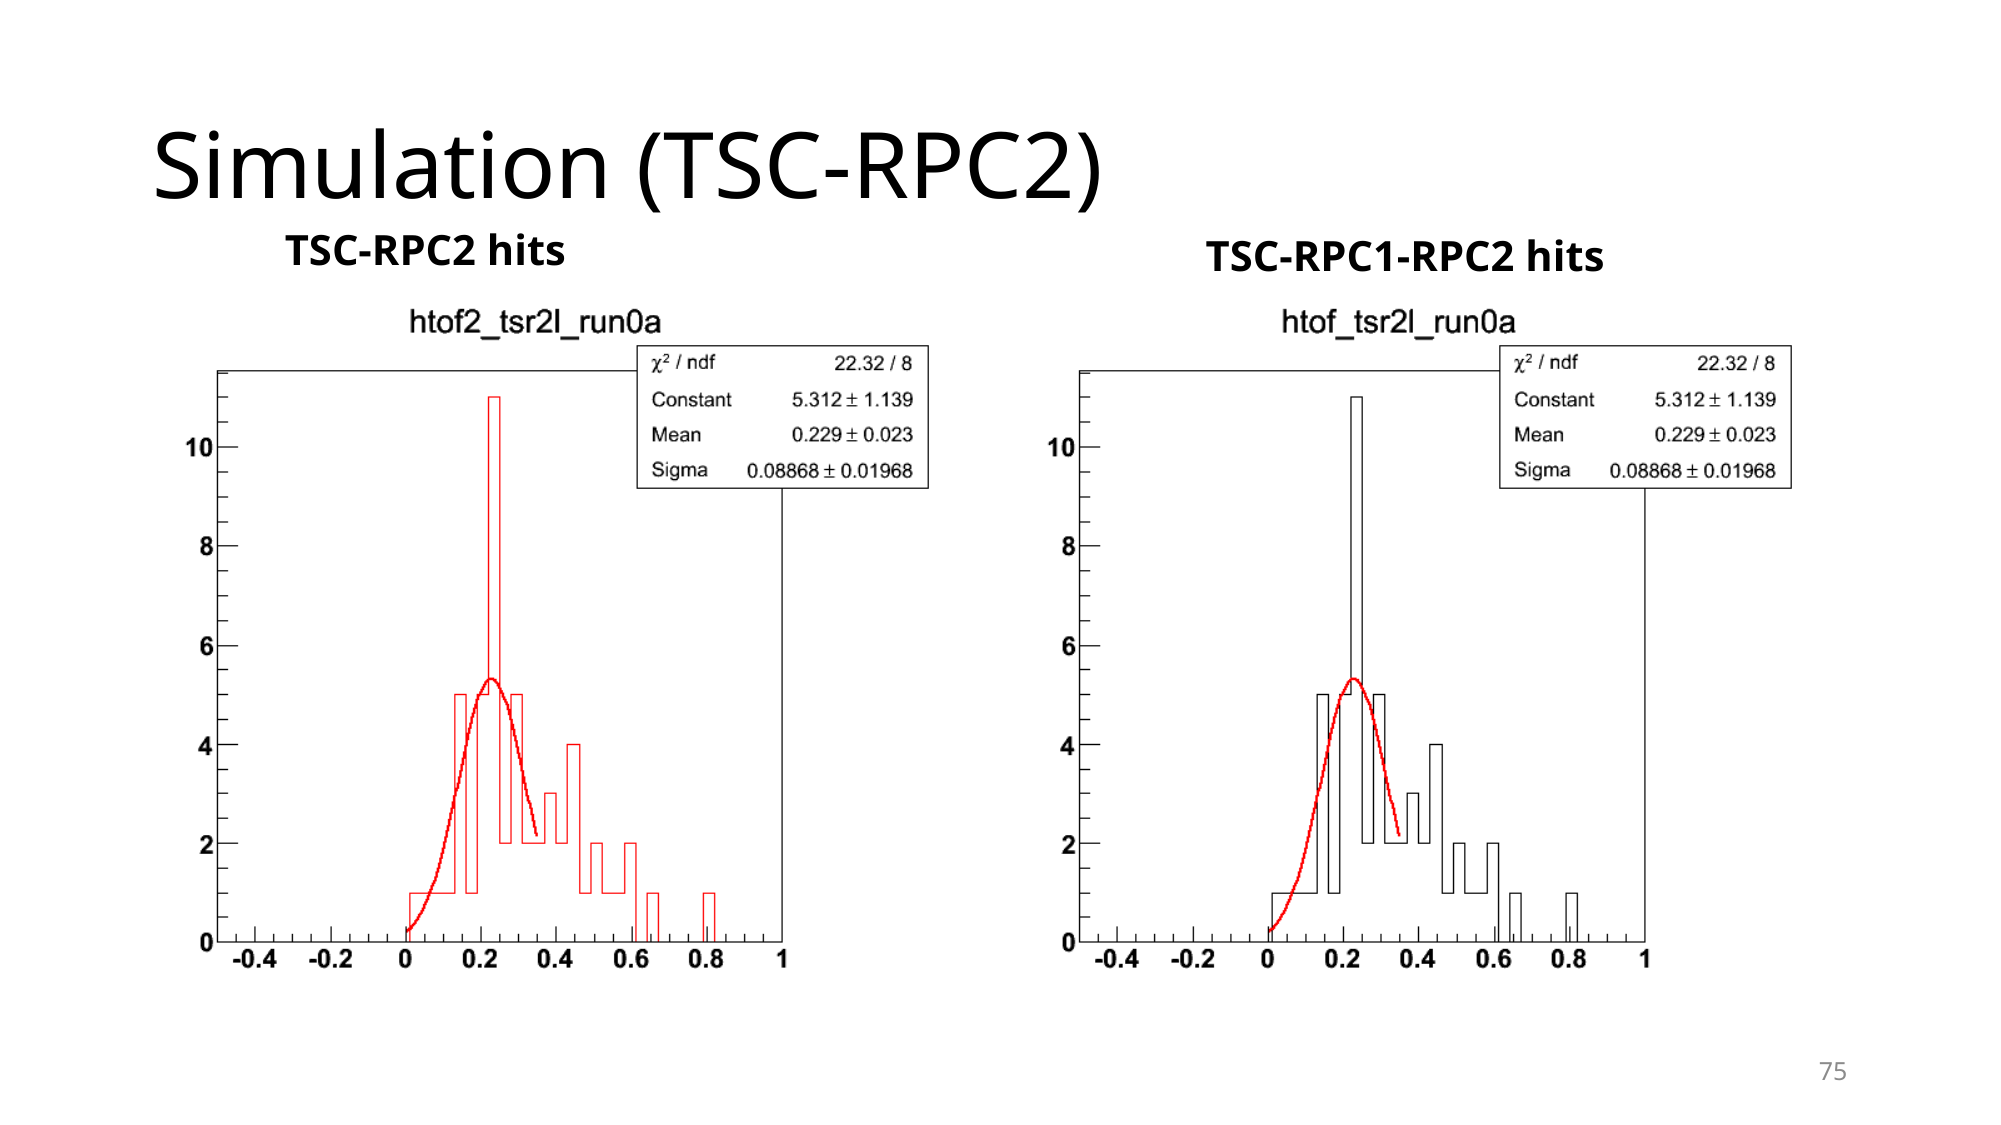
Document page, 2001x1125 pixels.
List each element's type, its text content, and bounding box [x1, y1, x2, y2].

slide_number 75 [1412, 1042, 1863, 1103]
title Simulation (TSC-RPC2) [137, 59, 1863, 278]
picture [999, 299, 1807, 1014]
picture [137, 299, 944, 1014]
text_box TSC-RPC2 hits [269, 216, 690, 282]
text_box TSC-RPC1-RPC2 hits [1190, 222, 1699, 288]
